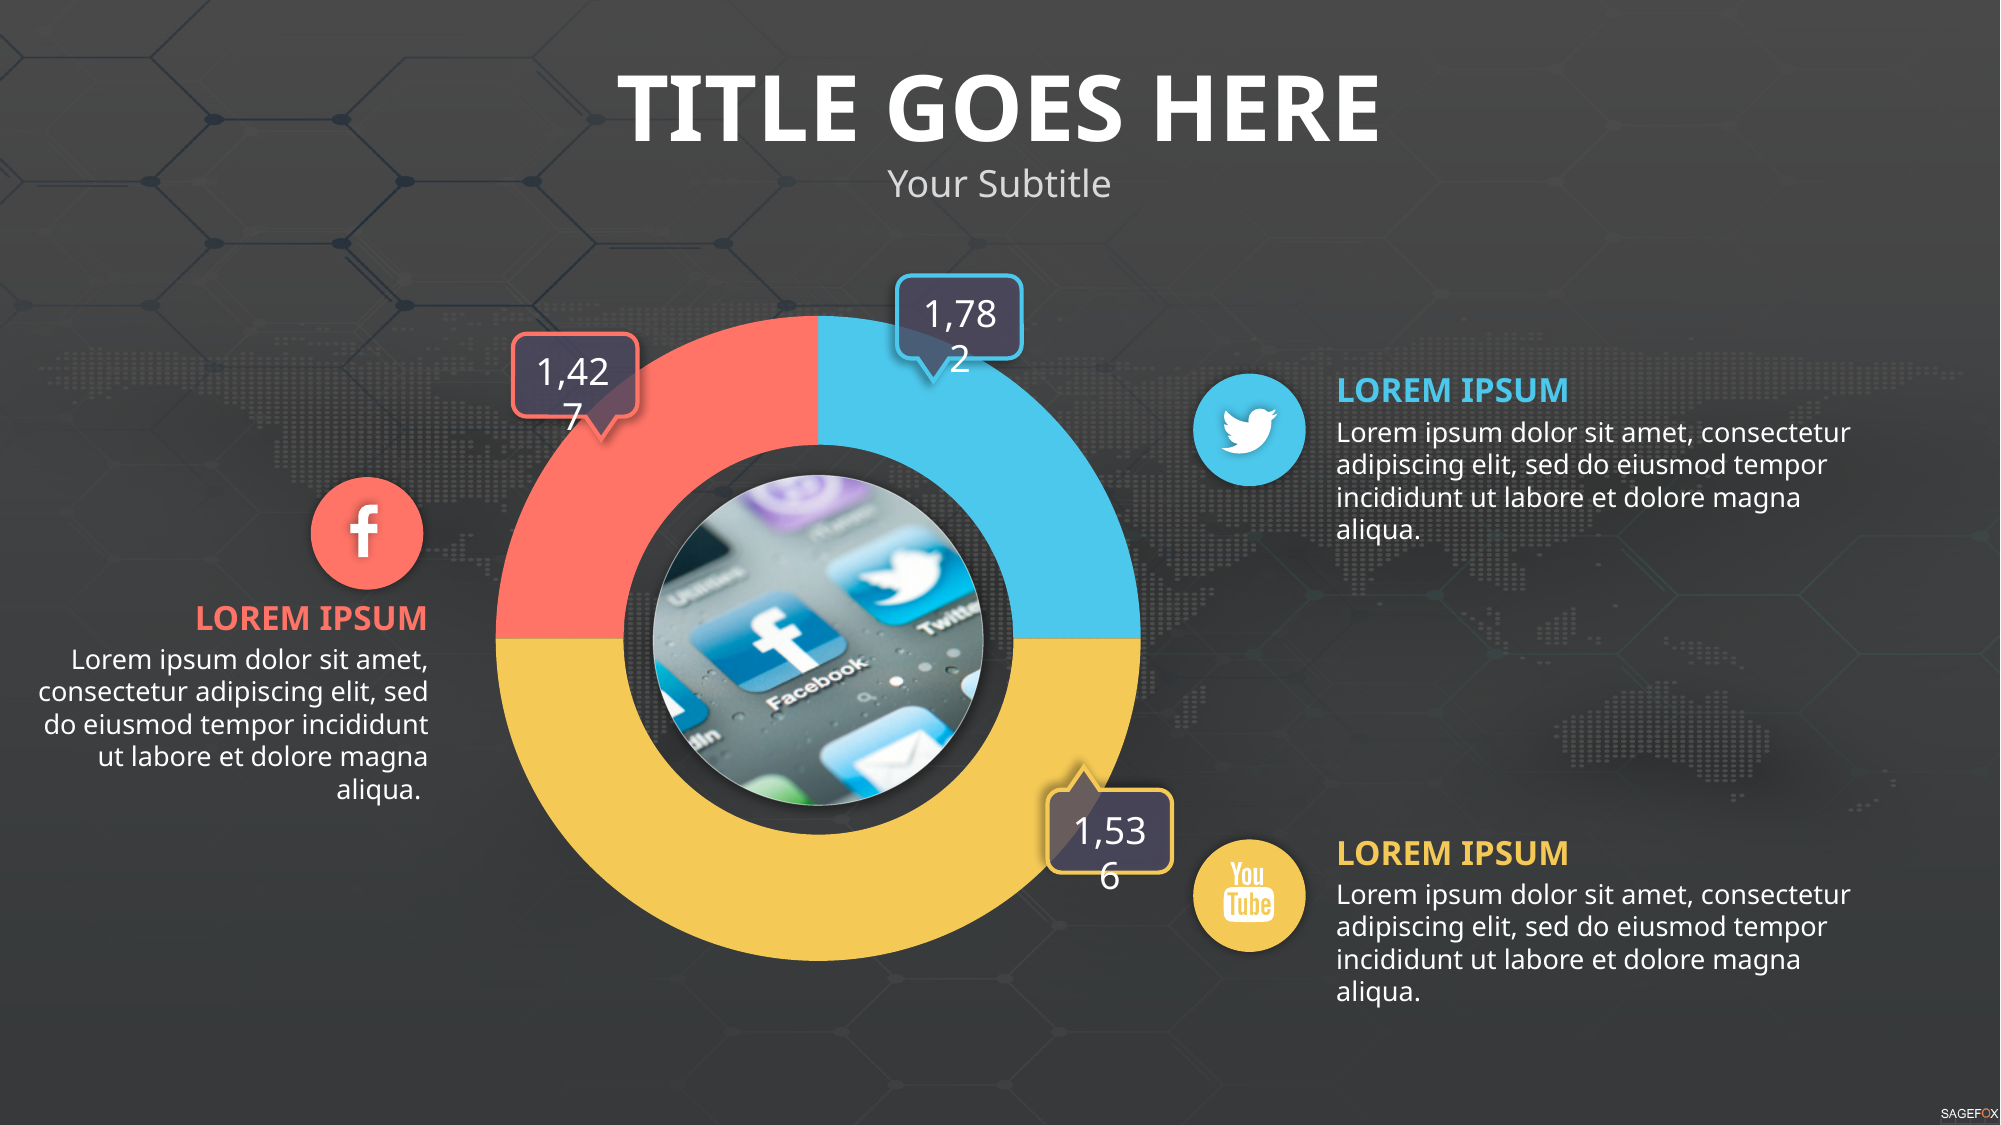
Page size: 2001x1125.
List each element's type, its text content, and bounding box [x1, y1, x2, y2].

text_box [653, 475, 984, 806]
text_box [494, 314, 820, 637]
text_box LOREM IPSUM Lorem ipsum dolor sit amet, consectetur adipiscing elit, sed do eiusmod tempor incididunt ut labore et dolore magna aliqua. [1321, 824, 1877, 1015]
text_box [1047, 789, 1173, 873]
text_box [897, 275, 1022, 359]
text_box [512, 333, 638, 417]
text_box LOREM IPSUM Lorem ipsum dolor sit amet, consectetur adipiscing elit, sed do eiusmod tempor incididunt ut labore et dolore magna aliqua. [1321, 362, 1877, 553]
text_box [1193, 373, 1306, 487]
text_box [1193, 839, 1306, 952]
text_box LOREM IPSUM Lorem ipsum dolor sit amet, consectetur adipiscing elit, sed do eiusmod tempor incididunt ut labore et dolore magna aliqua. [20, 589, 444, 813]
picture [0, 0, 2001, 1125]
text_box [494, 637, 1142, 962]
text_box [820, 314, 1142, 637]
text_box TITLE GOES HERE Your Subtitle [548, 42, 1452, 212]
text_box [310, 477, 424, 590]
